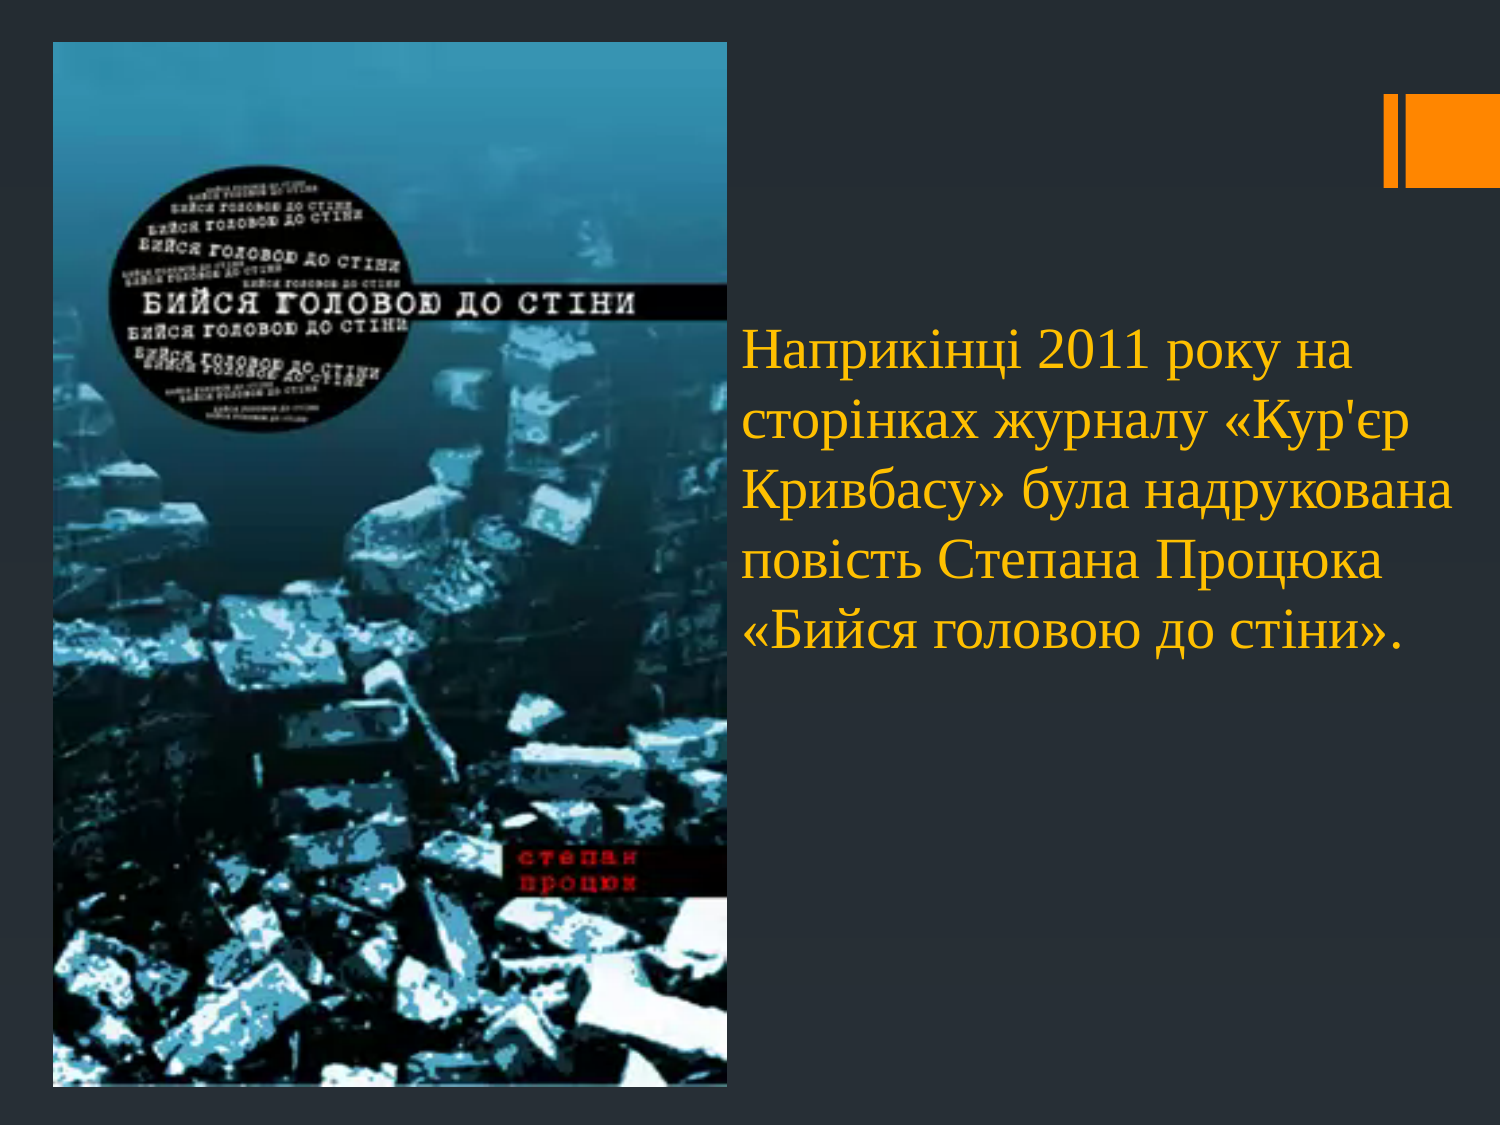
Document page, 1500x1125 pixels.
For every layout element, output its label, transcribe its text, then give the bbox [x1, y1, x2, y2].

text_box Наприкінці 2011 року на сторінках журналу «Кур'єр Кривбасу» була надрукована повість Степана Процюка «Бийся головою до стіни». [732, 302, 1477, 668]
picture [53, 42, 727, 1088]
